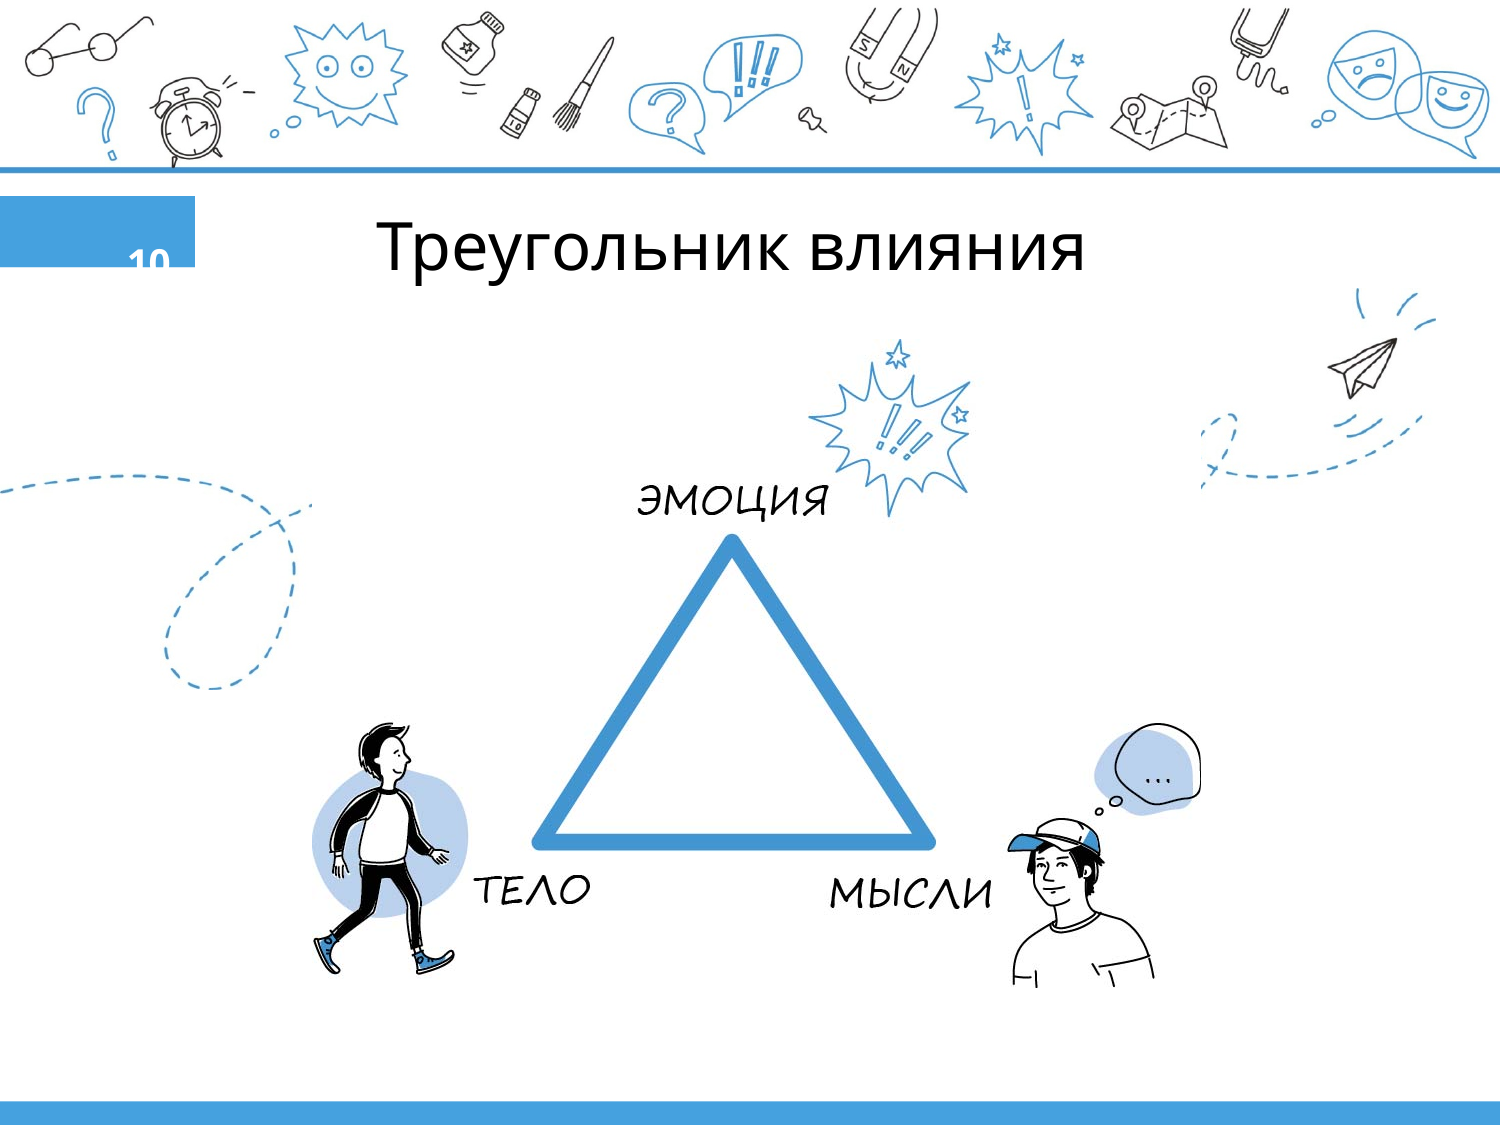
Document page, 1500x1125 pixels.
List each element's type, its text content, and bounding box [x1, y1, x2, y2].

list Треугольник влияния [259, 196, 1205, 254]
picture [0, 288, 1436, 988]
text_box 10 [112, 223, 219, 364]
picture [0, 0, 1500, 174]
